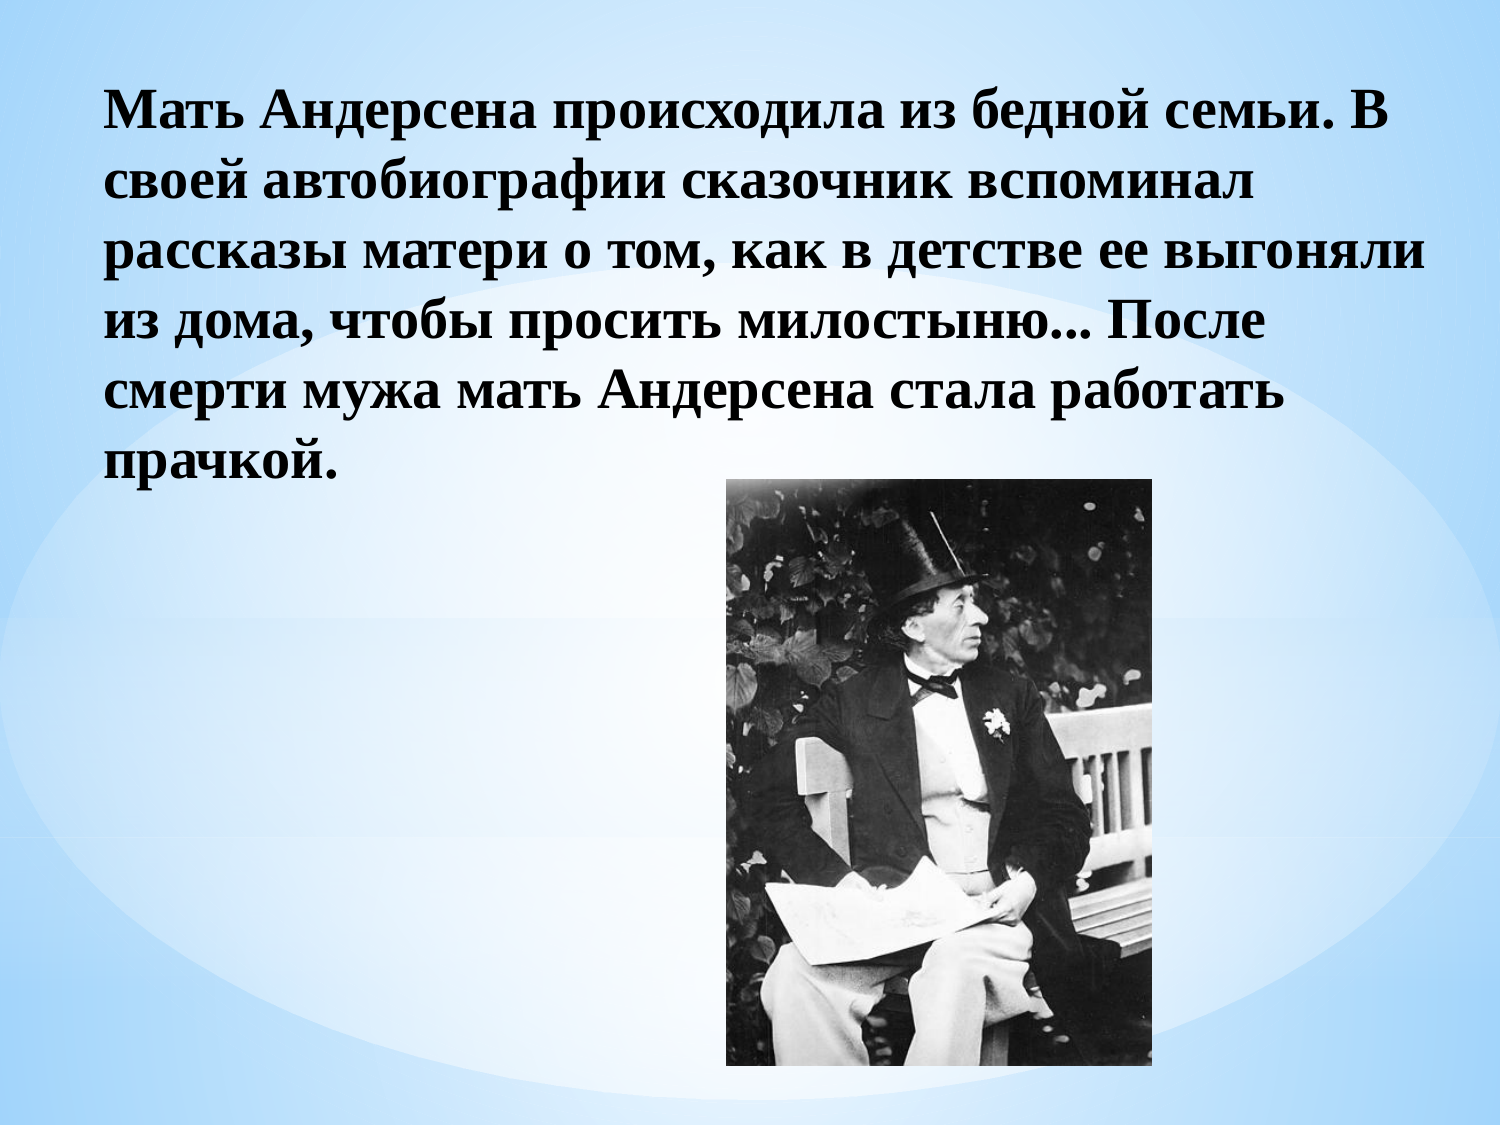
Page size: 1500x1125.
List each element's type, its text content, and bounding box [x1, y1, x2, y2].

text_box Мать Андерсена происходила из бедной семьи. В своей автобиографии сказочник вспоминал рассказы матери о том, как в детстве ее выгоняли из дома, чтобы просить милостыню... После смерти мужа мать Андерсена стала работать прачкой. [88, 62, 1459, 498]
picture [726, 479, 1152, 1066]
